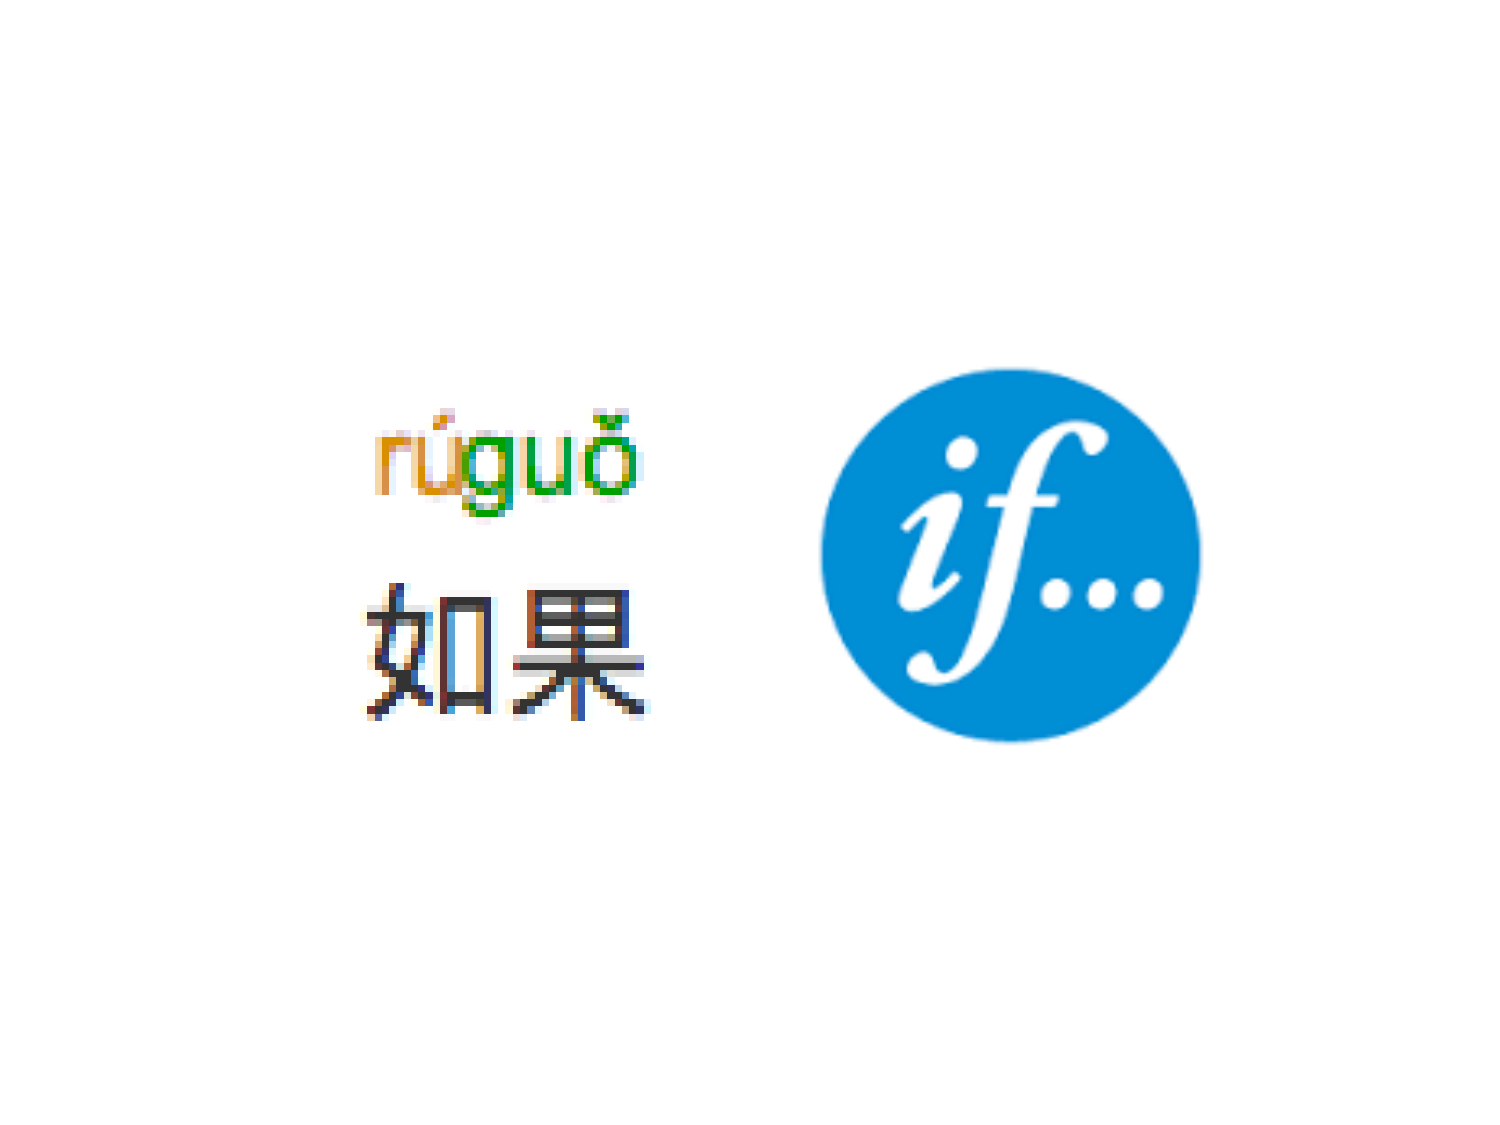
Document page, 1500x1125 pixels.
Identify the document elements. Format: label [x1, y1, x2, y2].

picture [295, 365, 666, 816]
picture [816, 365, 1208, 750]
